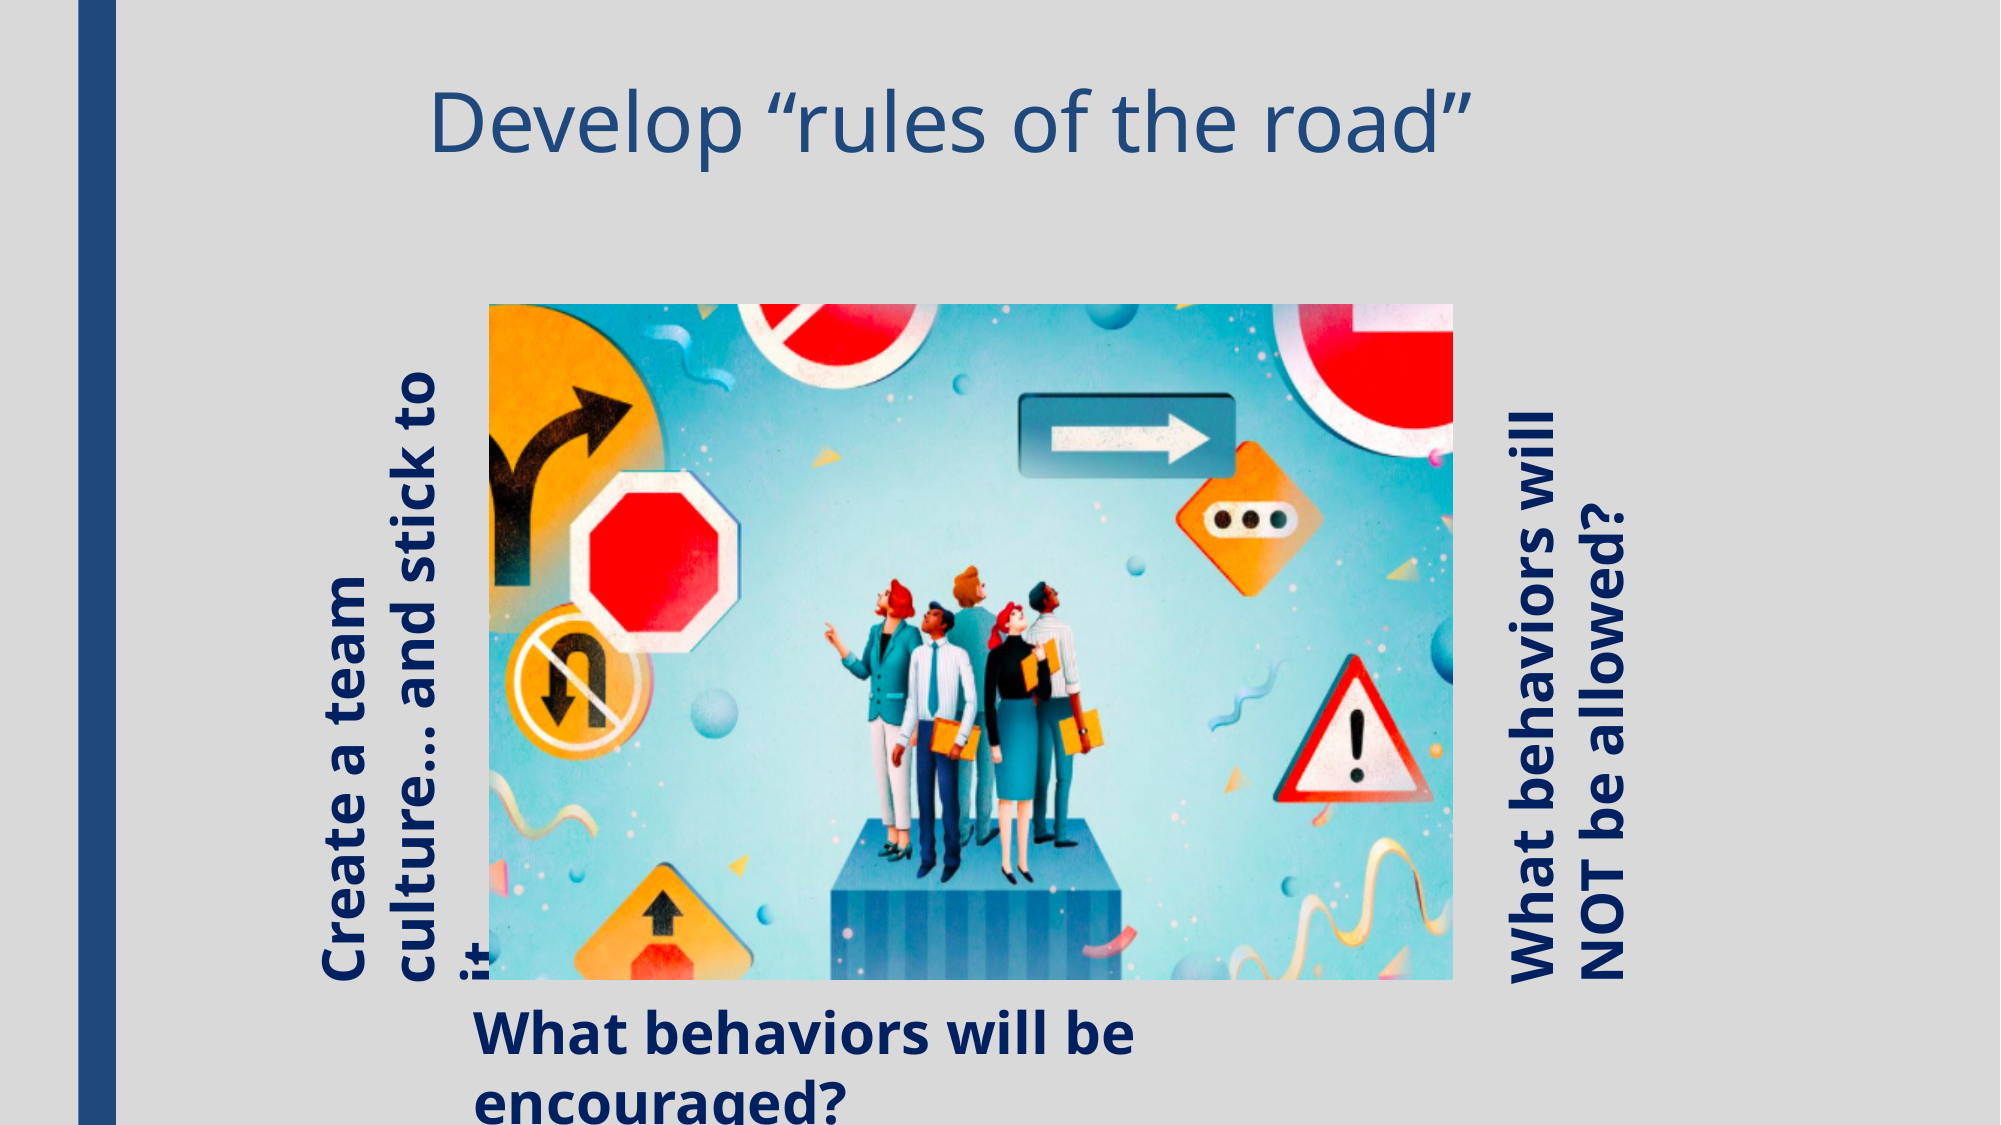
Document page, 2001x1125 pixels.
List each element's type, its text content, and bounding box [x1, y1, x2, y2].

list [489, 304, 1453, 980]
text_box What behaviors will be encouraged? [458, 988, 1522, 1125]
text_box What behaviors will NOT be allowed? [1487, 258, 1643, 999]
title Develop “rules of the road” [412, 73, 1763, 262]
text_box Create a team culture… and stick to it [298, 305, 524, 999]
